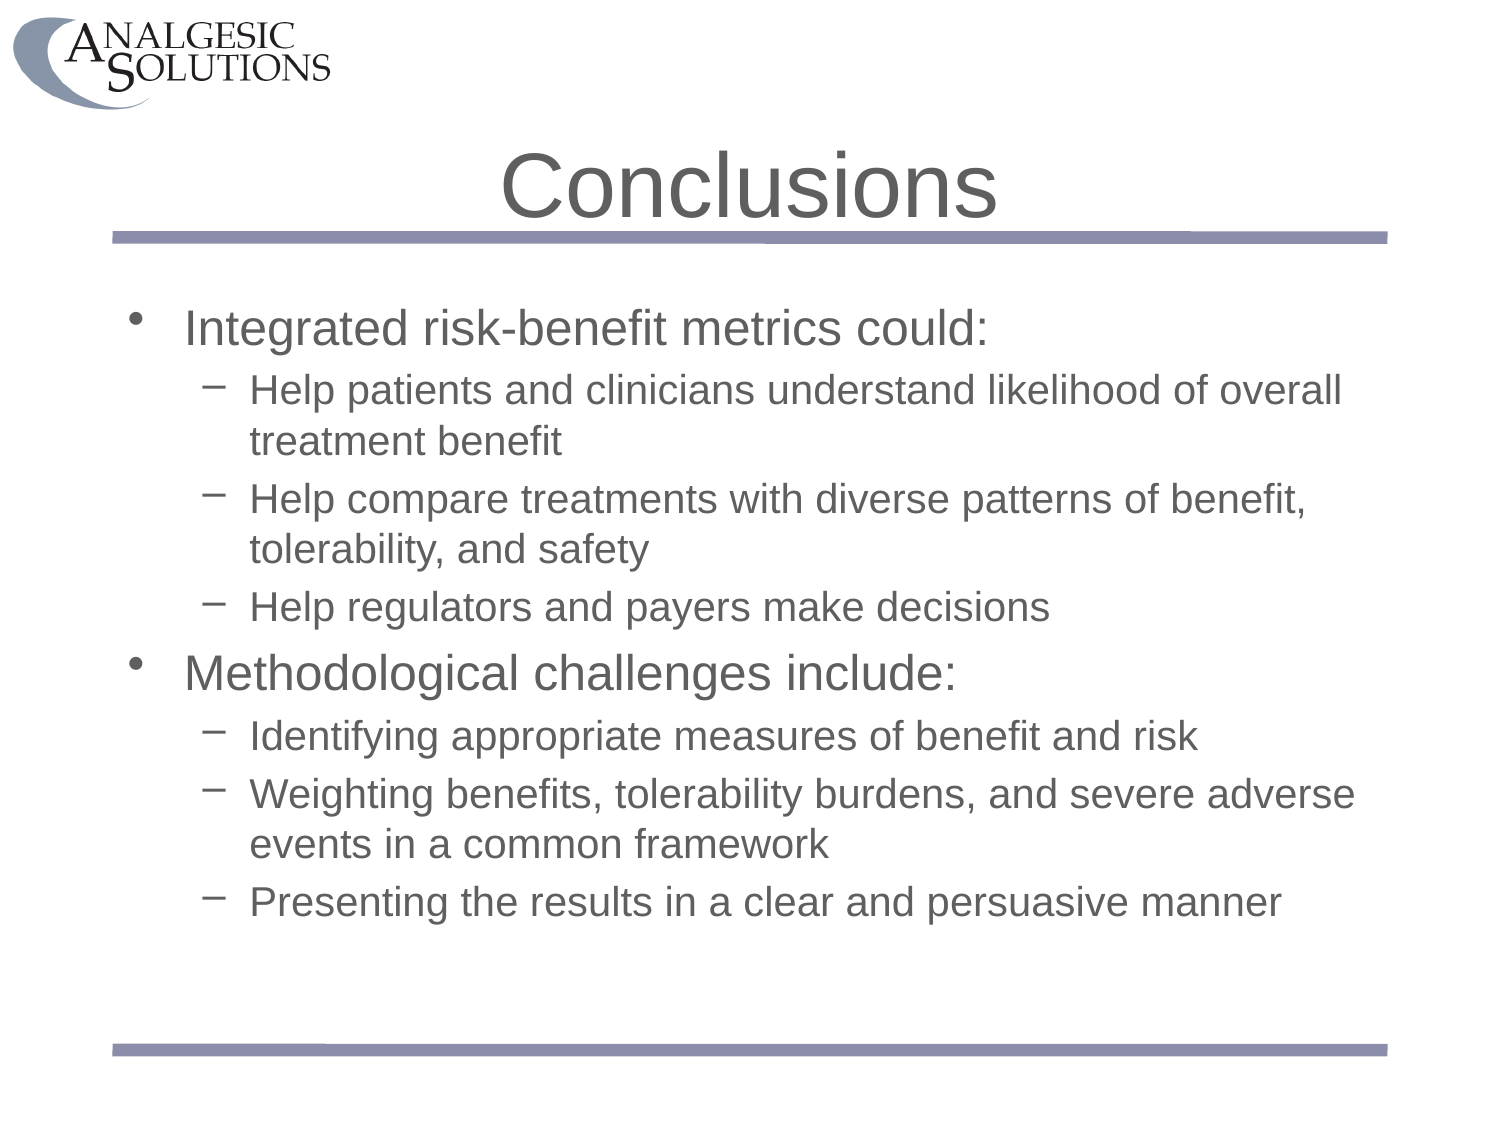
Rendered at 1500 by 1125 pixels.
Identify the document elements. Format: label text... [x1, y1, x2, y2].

list Integrated risk-benefit metrics could: Help patients and clinicians understand likelihood of overall treatment benefit Help compare treatments with diverse patterns of benefit, tolerability, and safety Help regulators and payers make decisions Methodological challenges include: Identifying appropriate measures of benefit and risk Weighting benefits, tolerability burdens, and severe adverse events in a common framework Presenting the results in a clear and persuasive manner [112, 287, 1388, 988]
title Conclusions [112, 87, 1388, 276]
